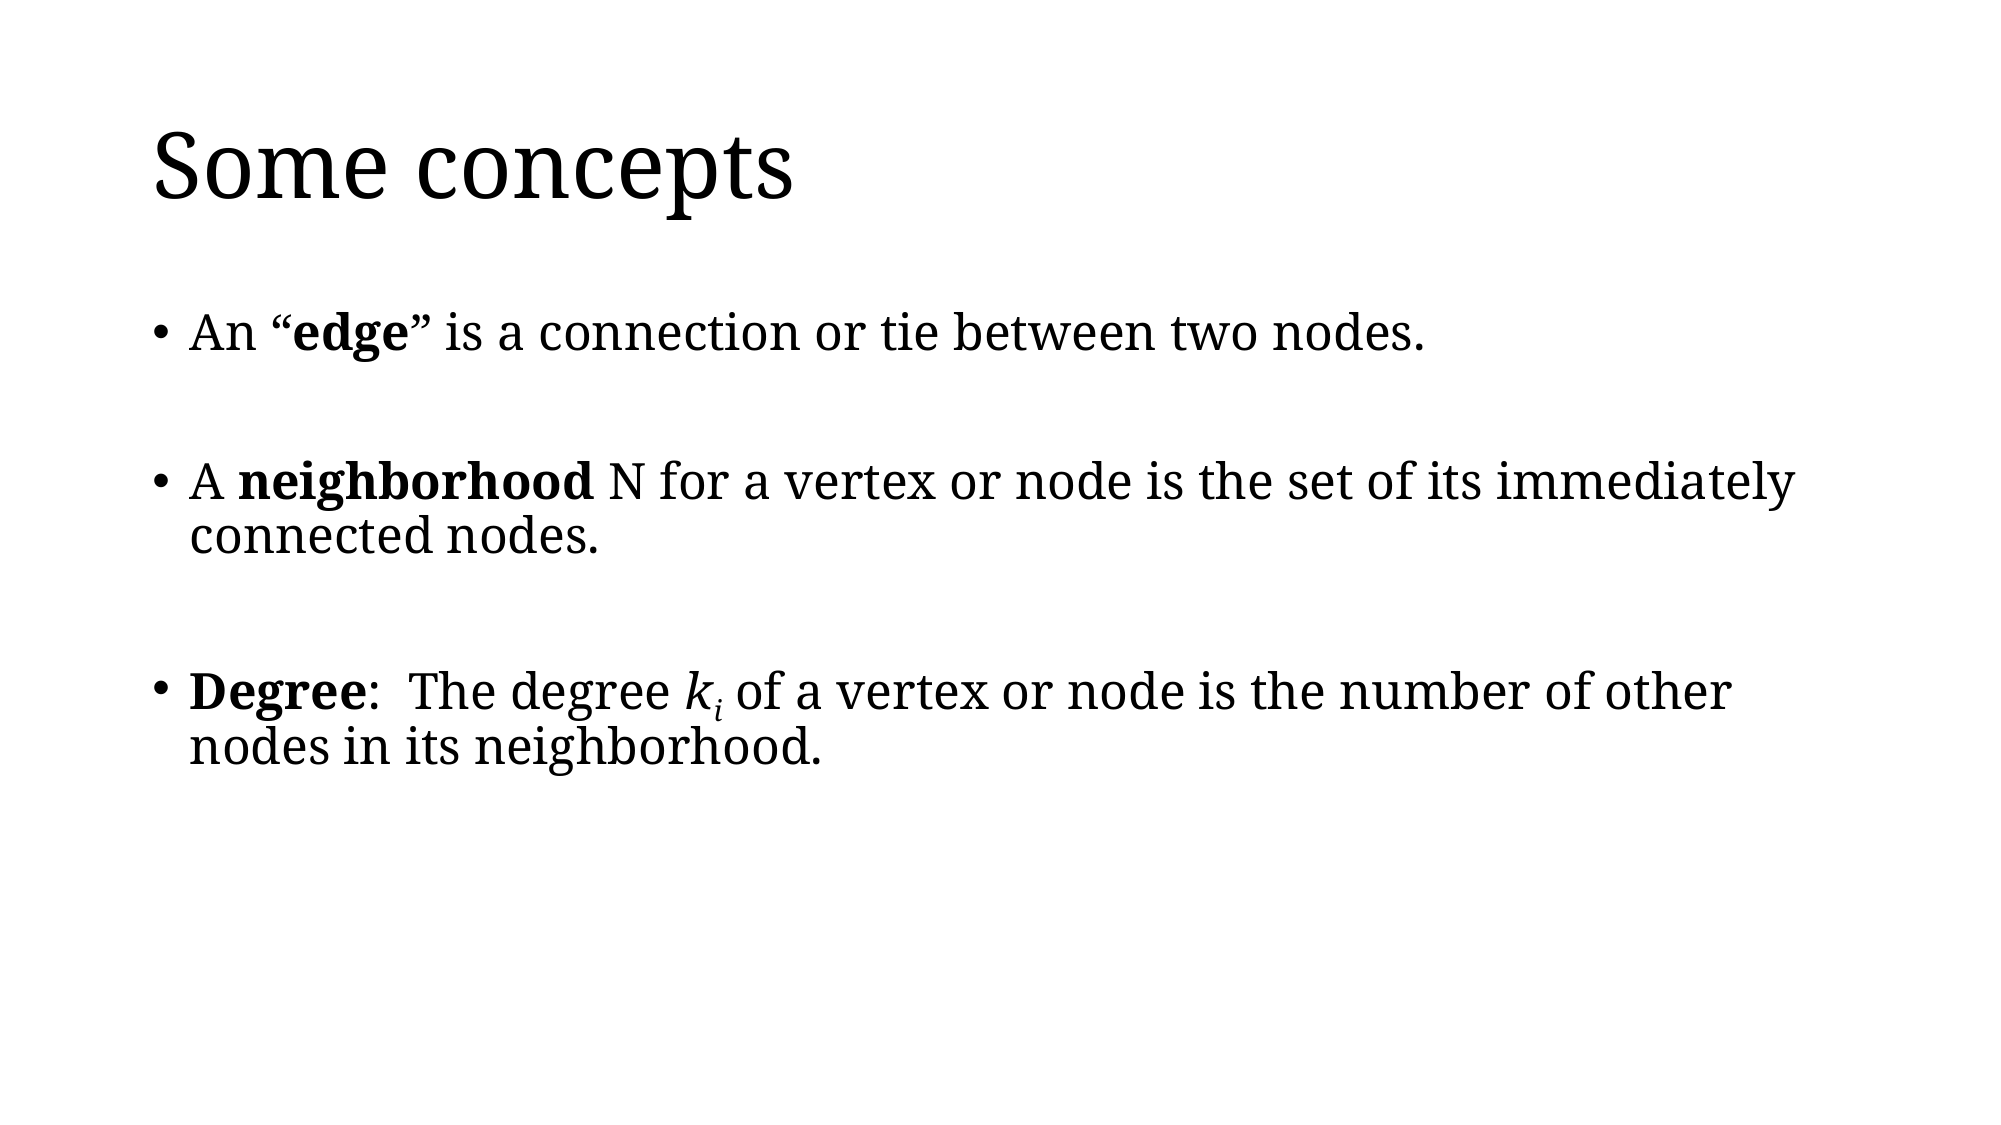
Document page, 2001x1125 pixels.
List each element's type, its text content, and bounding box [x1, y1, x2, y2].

list An “edge” is a connection or tie between two nodes. A neighborhood N for a vertex or node is the set of its immediately connected nodes. Degree: The degree ki of a vertex or node is the number of other nodes in its neighborhood. [137, 299, 1863, 1014]
title Some concepts [137, 59, 1863, 278]
